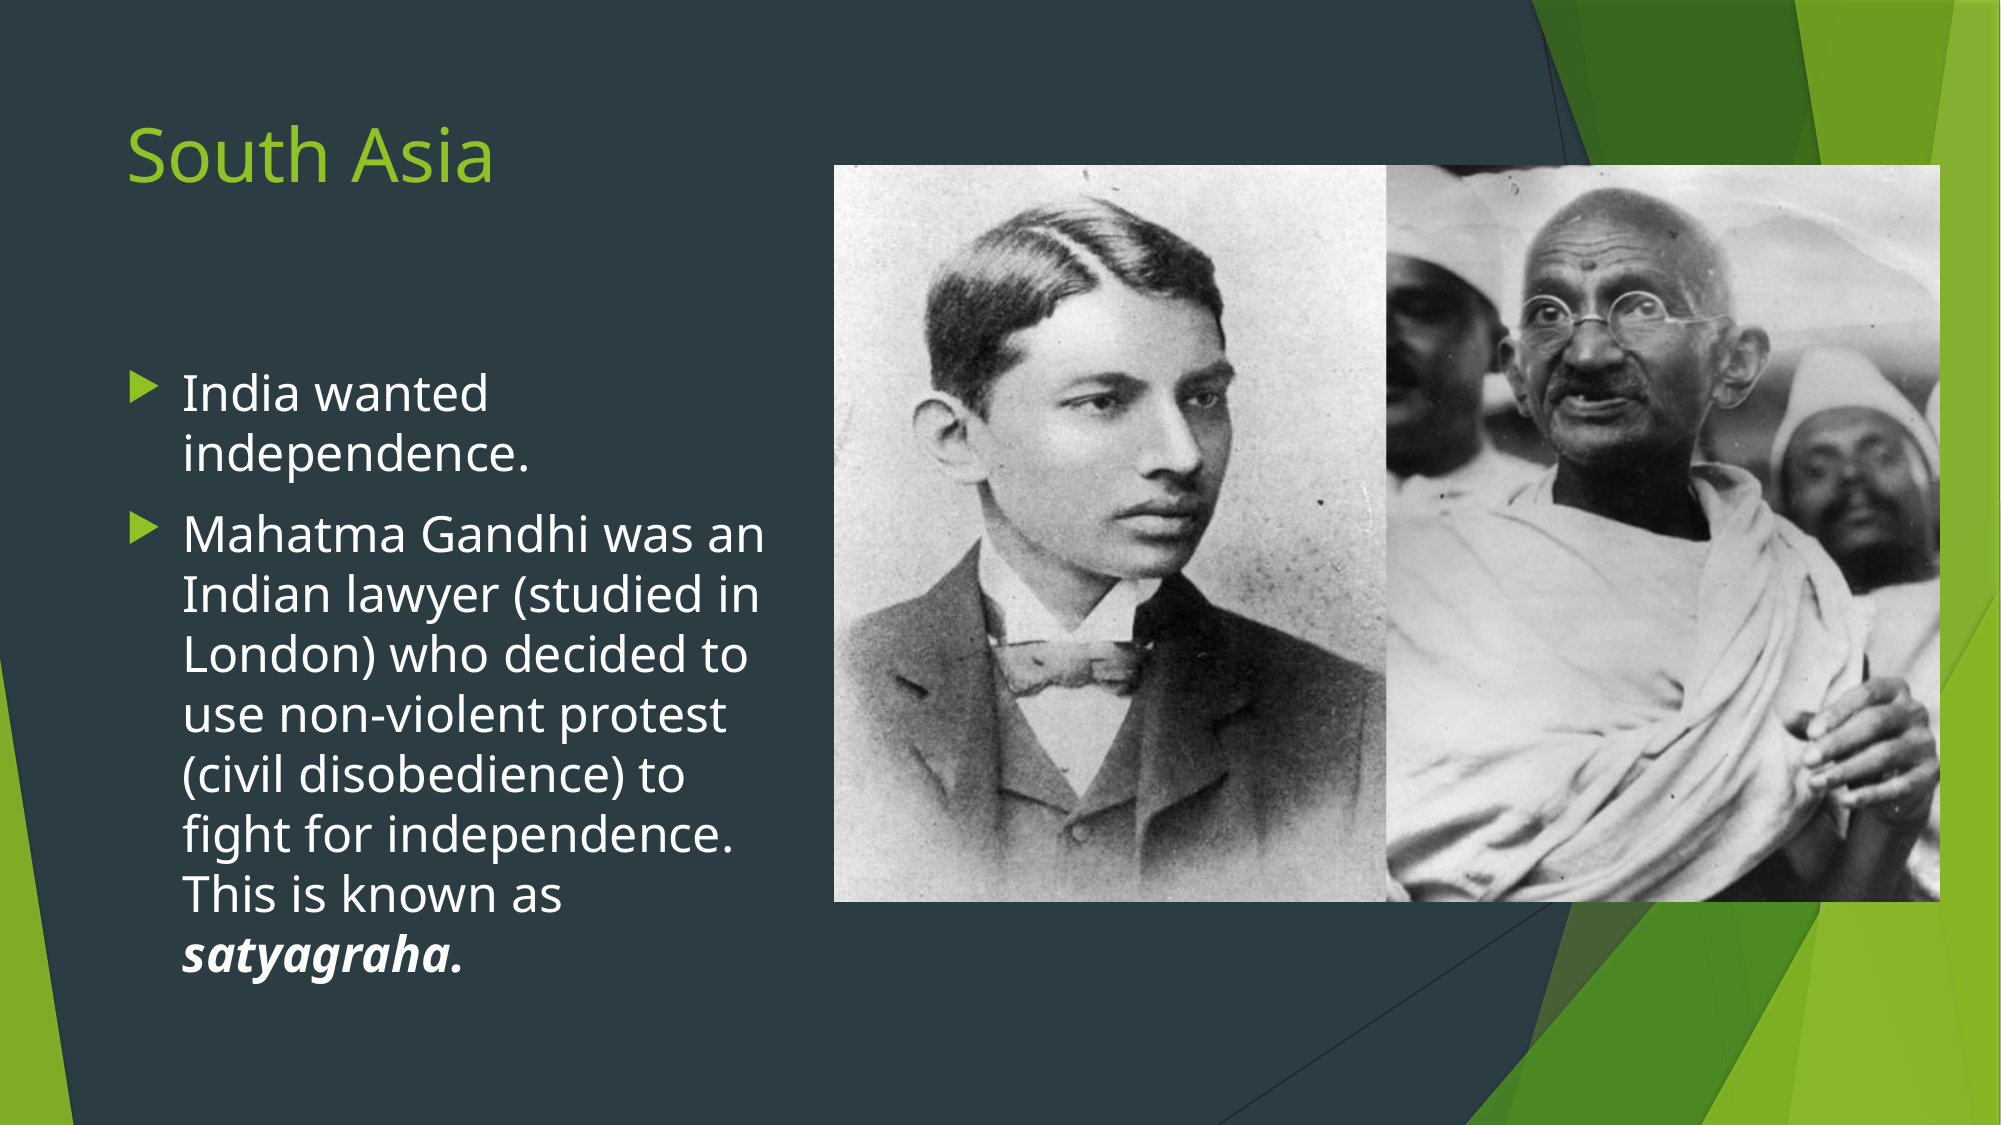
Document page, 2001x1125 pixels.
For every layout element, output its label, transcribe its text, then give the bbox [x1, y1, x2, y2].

title South Asia [111, 99, 1522, 317]
list India wanted independence. Mahatma Gandhi was an Indian lawyer (studied in London) who decided to use non-violent protest (civil disobedience) to fight for independence. This is known as satyagraha. [111, 354, 798, 992]
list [834, 165, 1940, 902]
